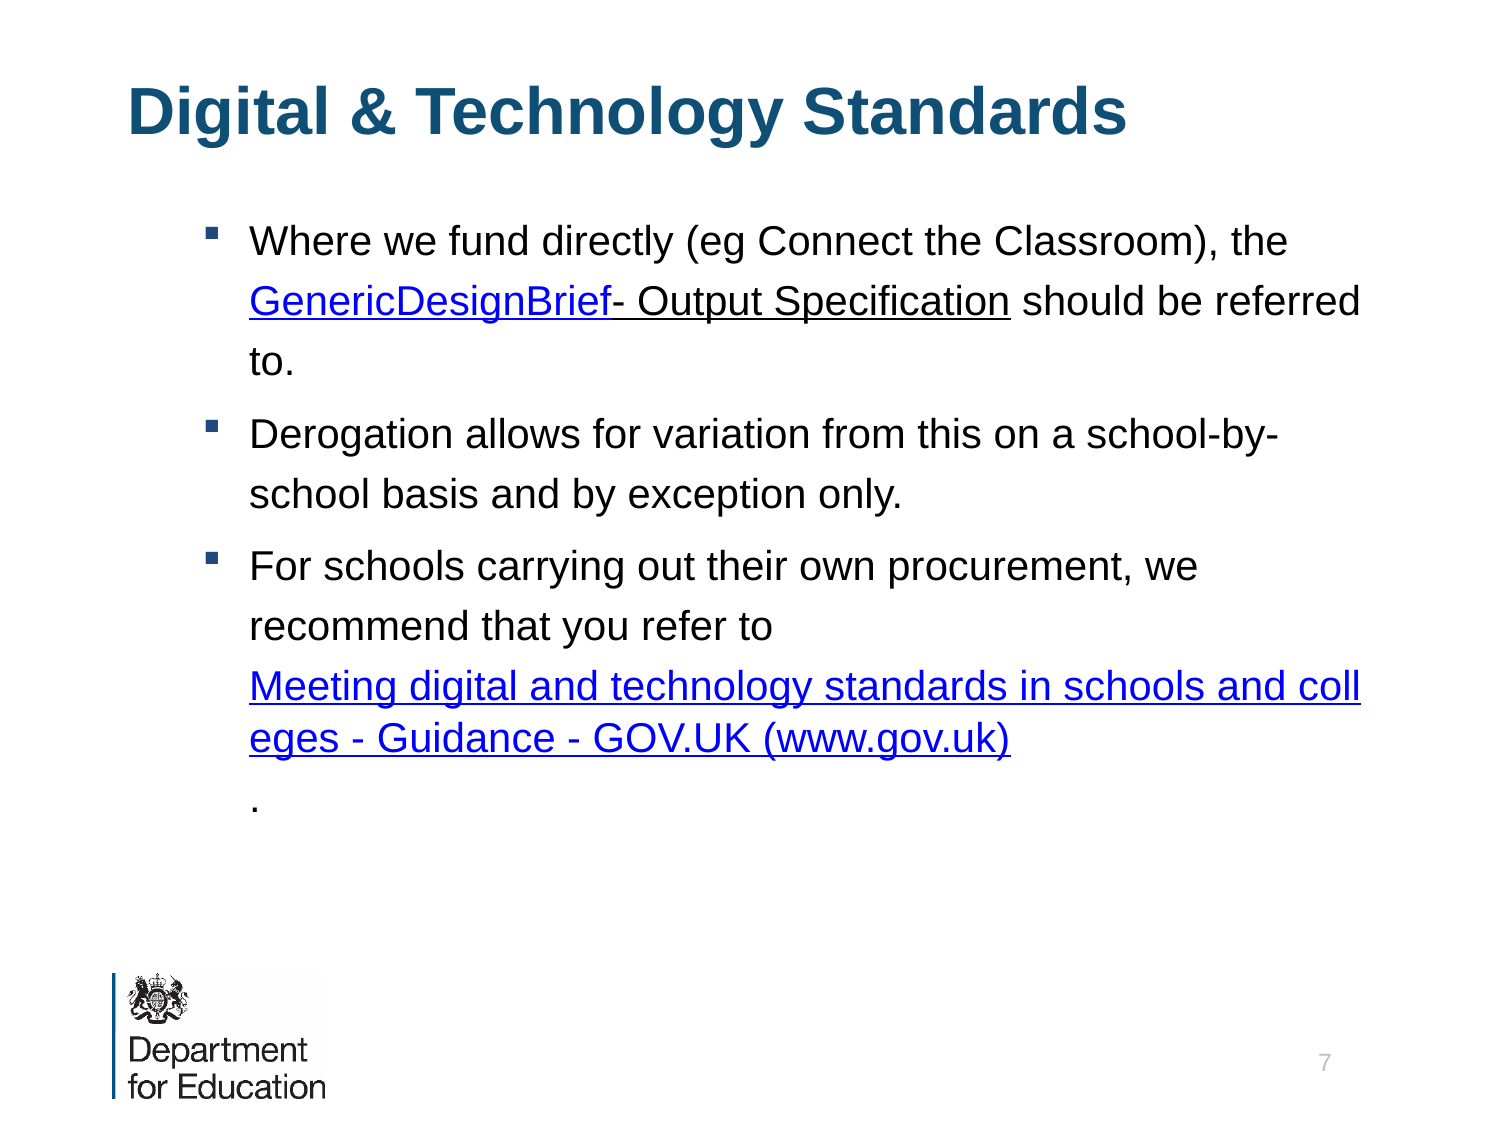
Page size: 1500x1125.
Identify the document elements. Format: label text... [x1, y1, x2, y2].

list Where we fund directly (eg Connect the Classroom), the GenericDesignBrief- Output Specification should be referred to. Derogation allows for variation from this on a school-by-school basis and by exception only. For schools carrying out their own procurement, we recommend that you refer to Meeting digital and technology standards in schools and colleges - Guidance - GOV.UK (www.gov.uk). [112, 196, 1388, 965]
slide_number 7 [1303, 1039, 1388, 1099]
picture [112, 973, 325, 1099]
title Digital & Technology Standards [112, 54, 1388, 161]
